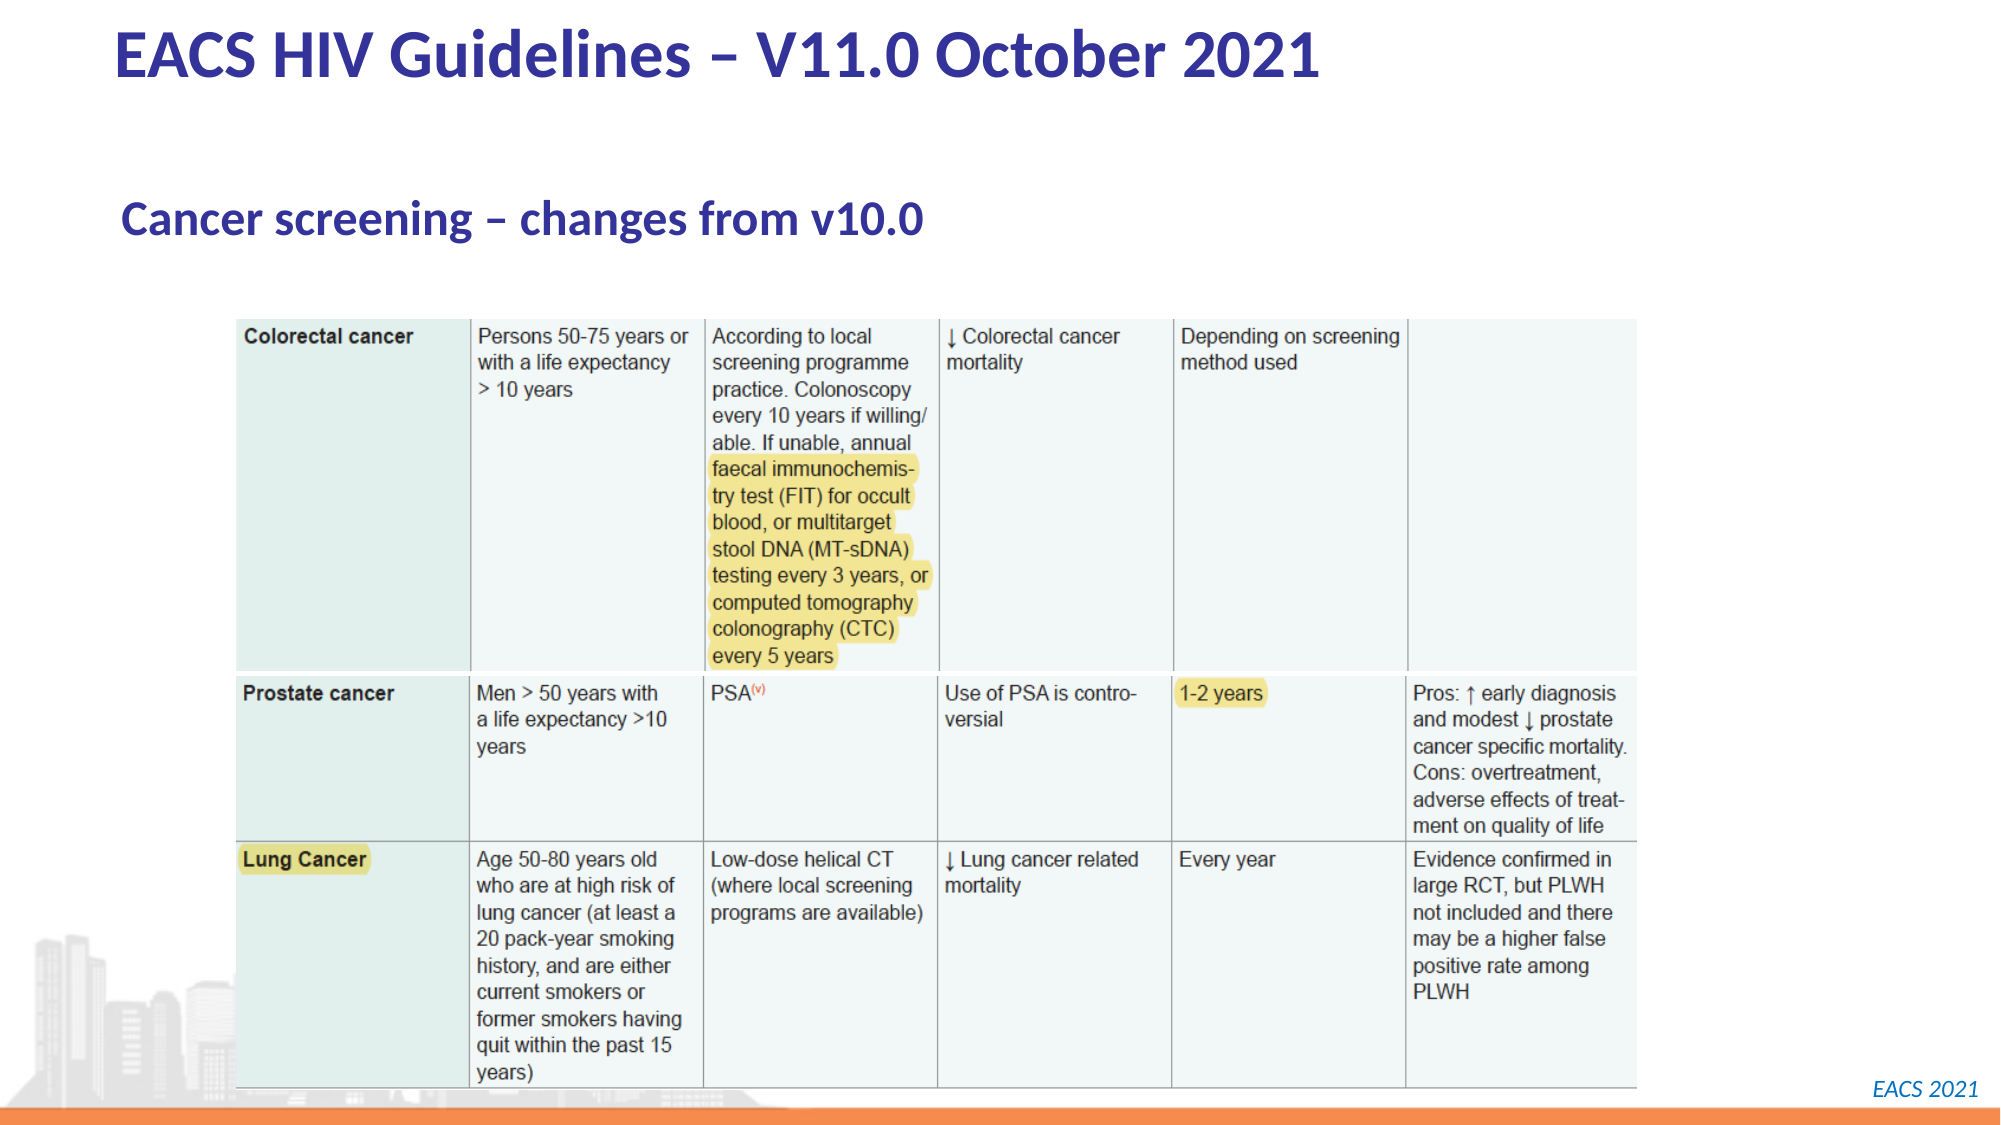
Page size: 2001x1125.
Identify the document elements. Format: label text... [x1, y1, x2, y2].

text_box EACS 2021 [1539, 1065, 2000, 1111]
text_box EACS HIV Guidelines – V11.0 October 2021 [99, 1, 1513, 124]
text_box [235, 319, 1637, 1090]
picture [0, 0, 2001, 1125]
text_box Cancer screening – changes from v10.0 [106, 177, 940, 253]
